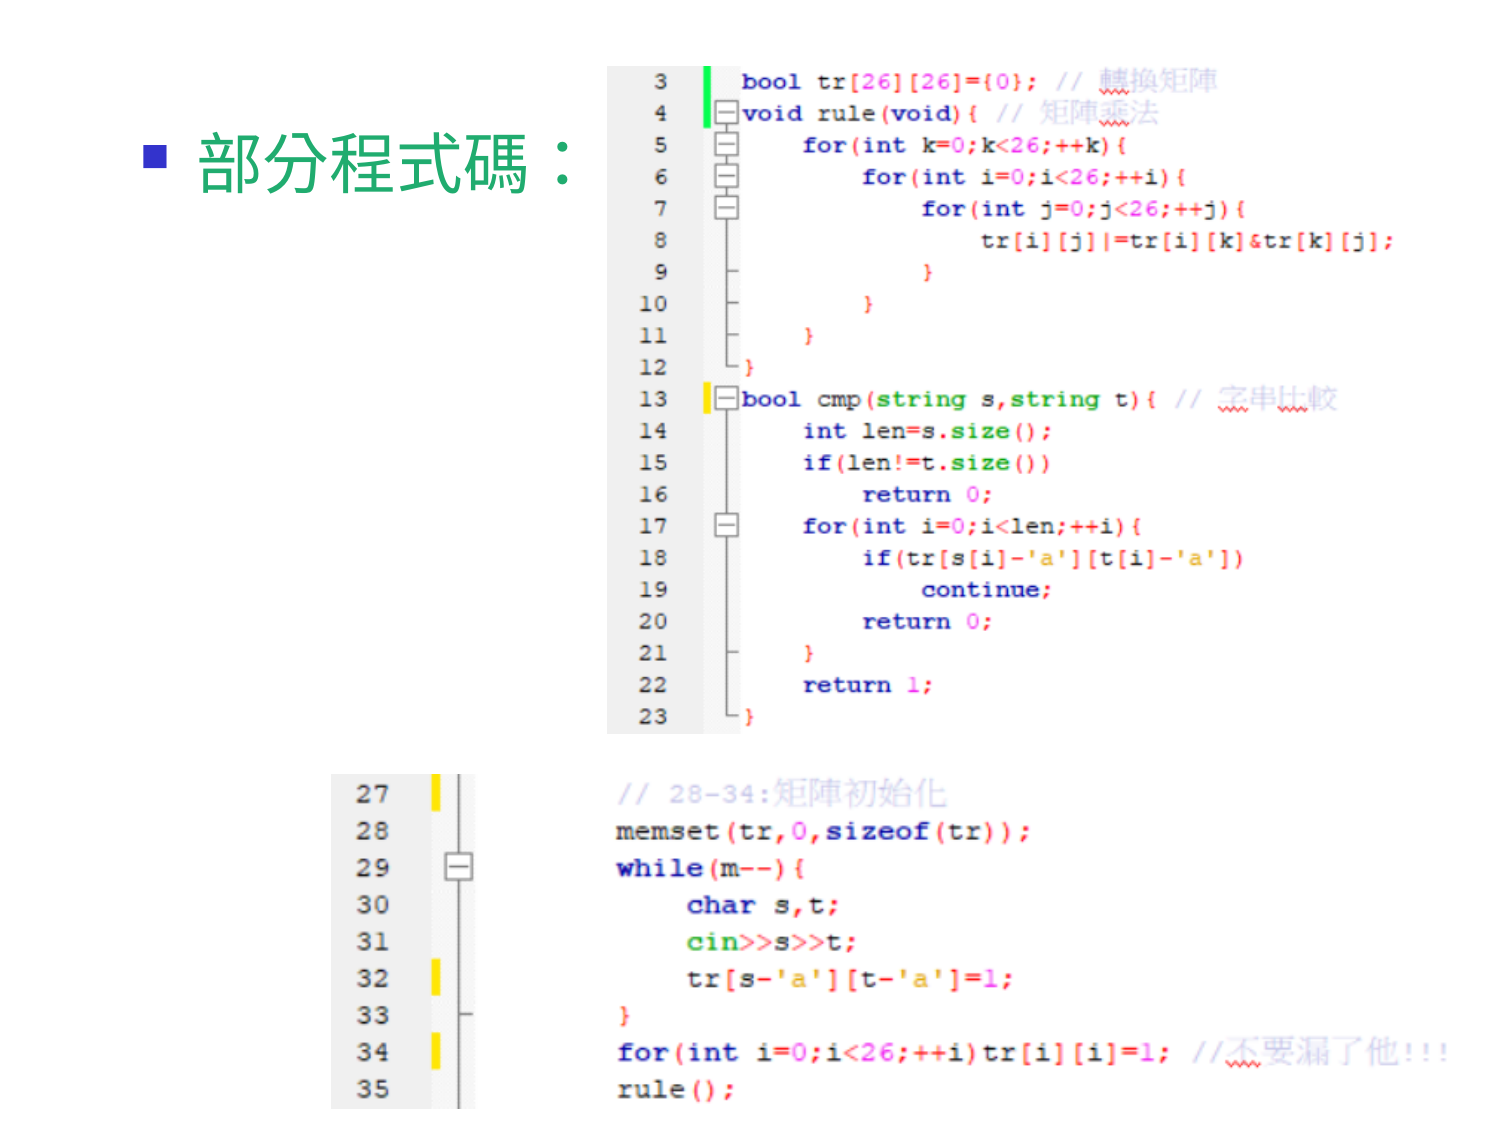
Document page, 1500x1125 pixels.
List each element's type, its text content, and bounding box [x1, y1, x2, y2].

picture [606, 66, 1408, 734]
picture [331, 774, 1471, 1109]
list 部分程式碼： [125, 113, 1400, 1013]
